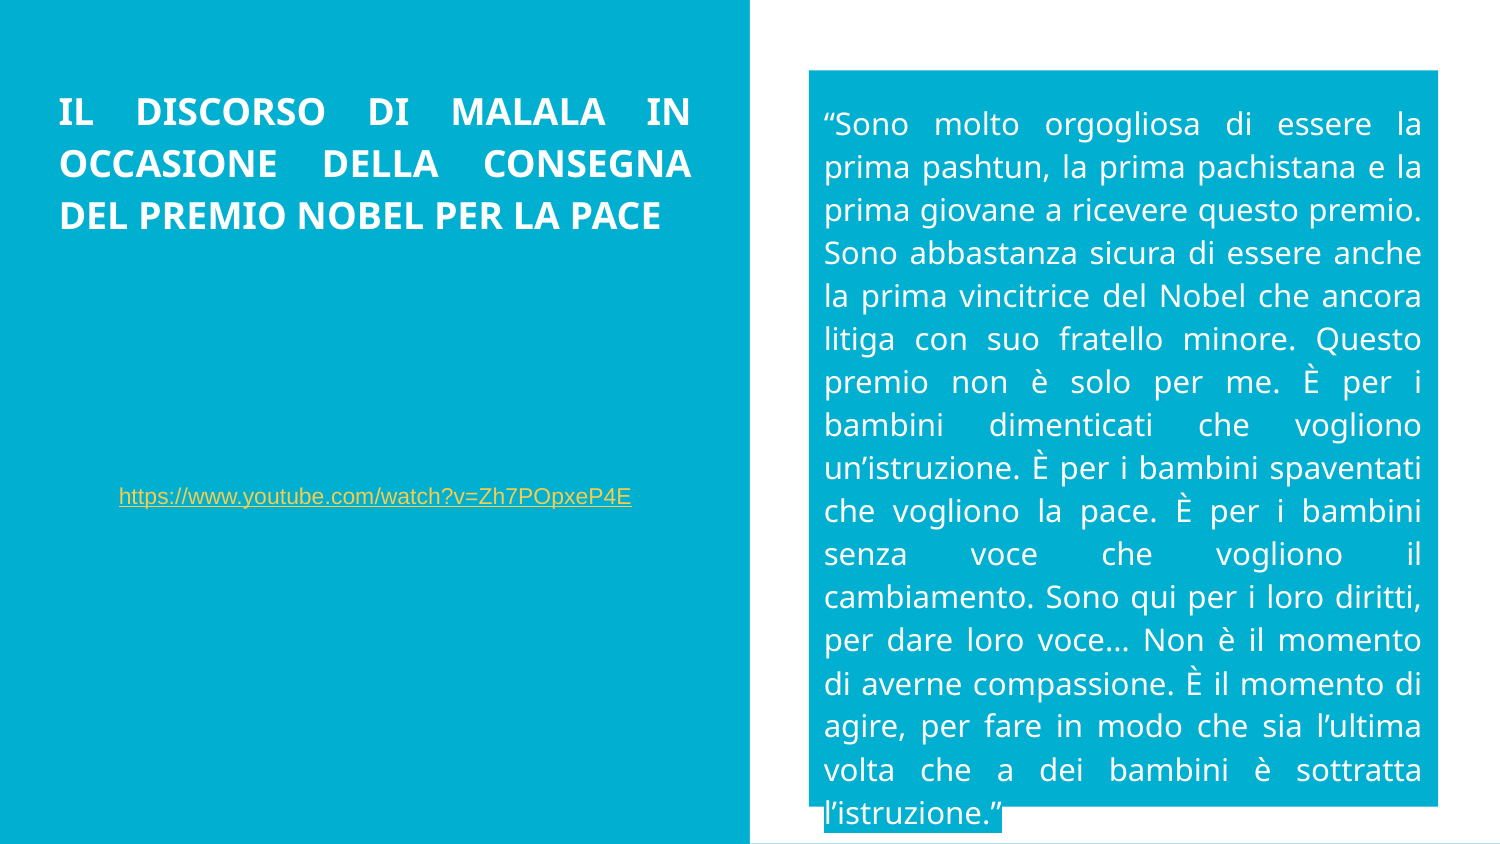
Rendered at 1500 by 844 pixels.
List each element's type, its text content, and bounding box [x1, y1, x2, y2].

subtitle https://www.youtube.com/watch?v=Zh7POpxeP4E [43, 466, 708, 700]
title IL DISCORSO DI MALALA IN OCCASIONE DELLA CONSEGNA DEL PREMIO NOBEL PER LA PACE [43, 73, 708, 252]
list “Sono molto orgogliosa di essere la prima pashtun, la prima pachistana e la prima giovane a ricevere questo premio. Sono abbastanza sicura di essere anche la prima vincitrice del Nobel che ancora litiga con suo fratello minore. Questo premio non è solo per me. È per i bambini dimenticati che vogliono un’istruzione. È per i bambini spaventati che vogliono la pace. È per i bambini senza voce che vogliono il cambiamento. Sono qui per i loro diritti, per dare loro voce… Non è il momento di averne compassione. È il momento di agire, per fare in modo che sia l’ultima volta che a dei bambini è sottratta l’istruzione.” [808, 70, 1439, 807]
